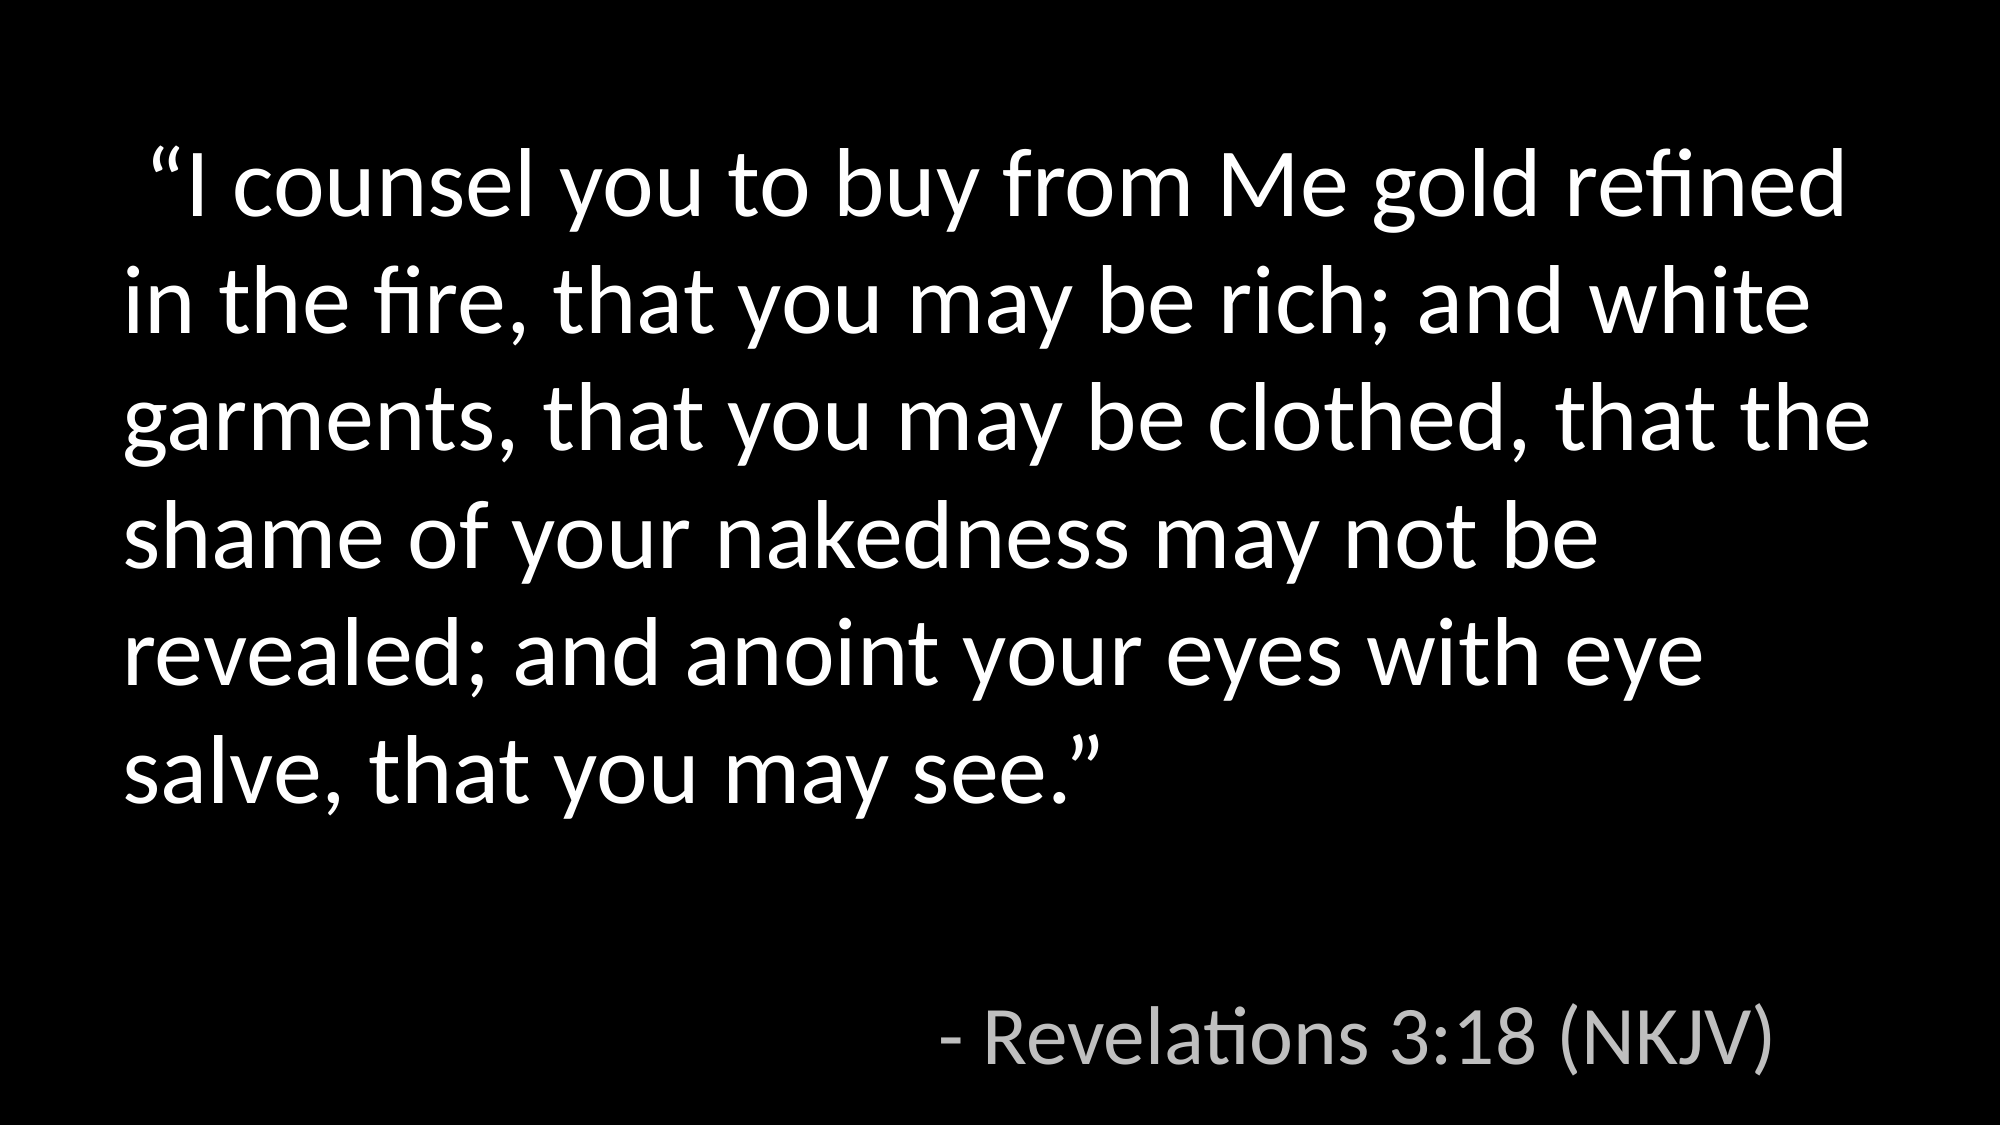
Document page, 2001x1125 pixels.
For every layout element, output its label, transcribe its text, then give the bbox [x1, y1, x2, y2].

text_box - Revelations 3:18 (NKJV) [173, 938, 2000, 1089]
list “I counsel you to buy from Me gold refined in the fire, that you may be rich; and white garments, that you may be clothed, that the shame of your nakedness may not be revealed; and anoint your eyes with eye salve, that you may see.” [107, 110, 1901, 873]
